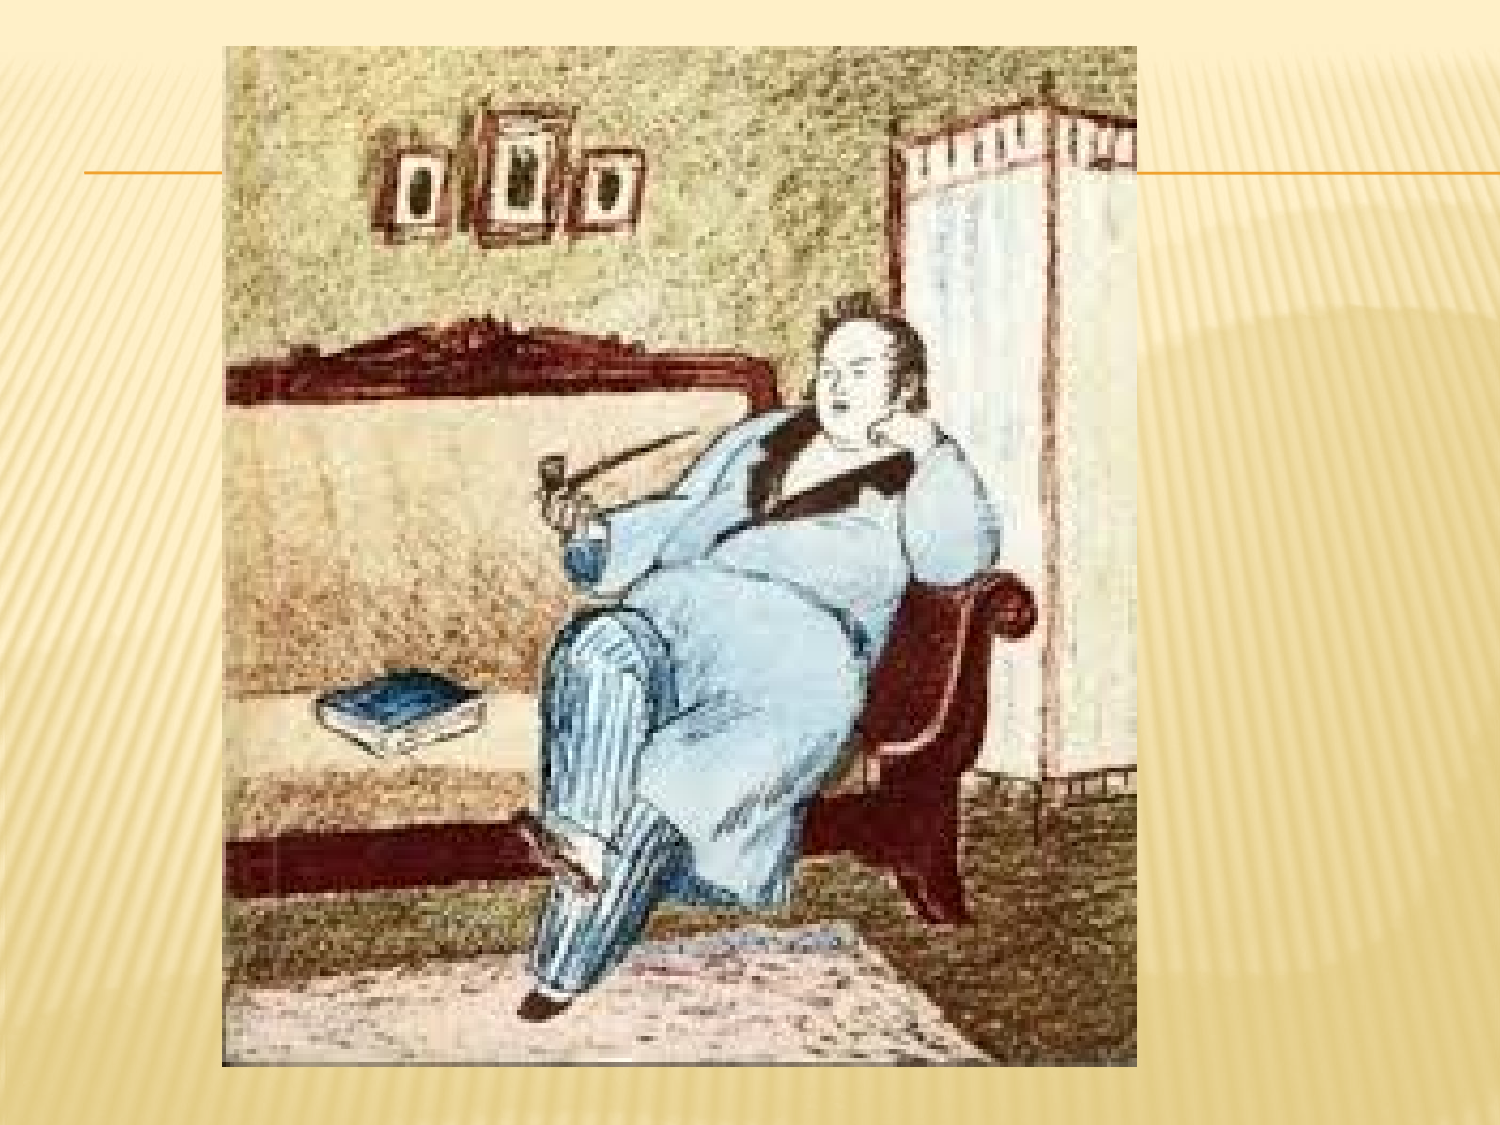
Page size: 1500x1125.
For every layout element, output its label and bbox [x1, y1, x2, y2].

list [222, 46, 1137, 1067]
